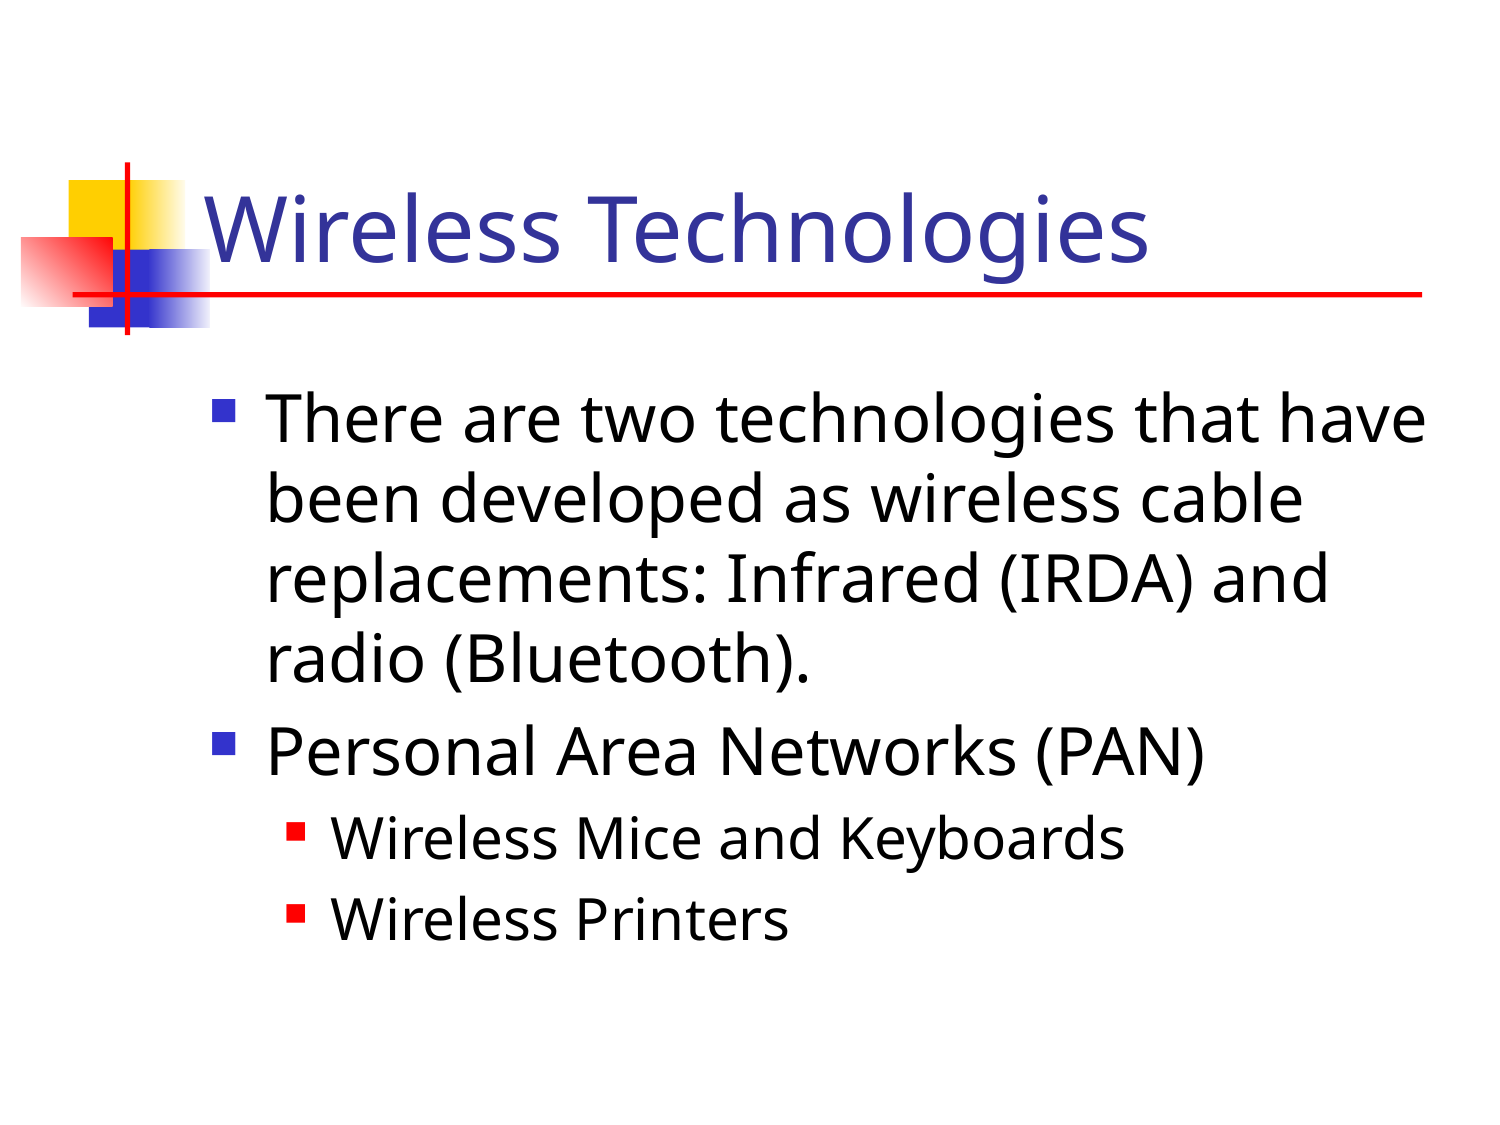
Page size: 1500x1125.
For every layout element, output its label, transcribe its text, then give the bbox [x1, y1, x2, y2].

title Wireless Technologies [188, 101, 1468, 289]
list There are two technologies that have been developed as wireless cable replacements: Infrared (IRDA) and radio (Bluetooth). Personal Area Networks (PAN) Wireless Mice and Keyboards Wireless Printers [193, 368, 1470, 1001]
